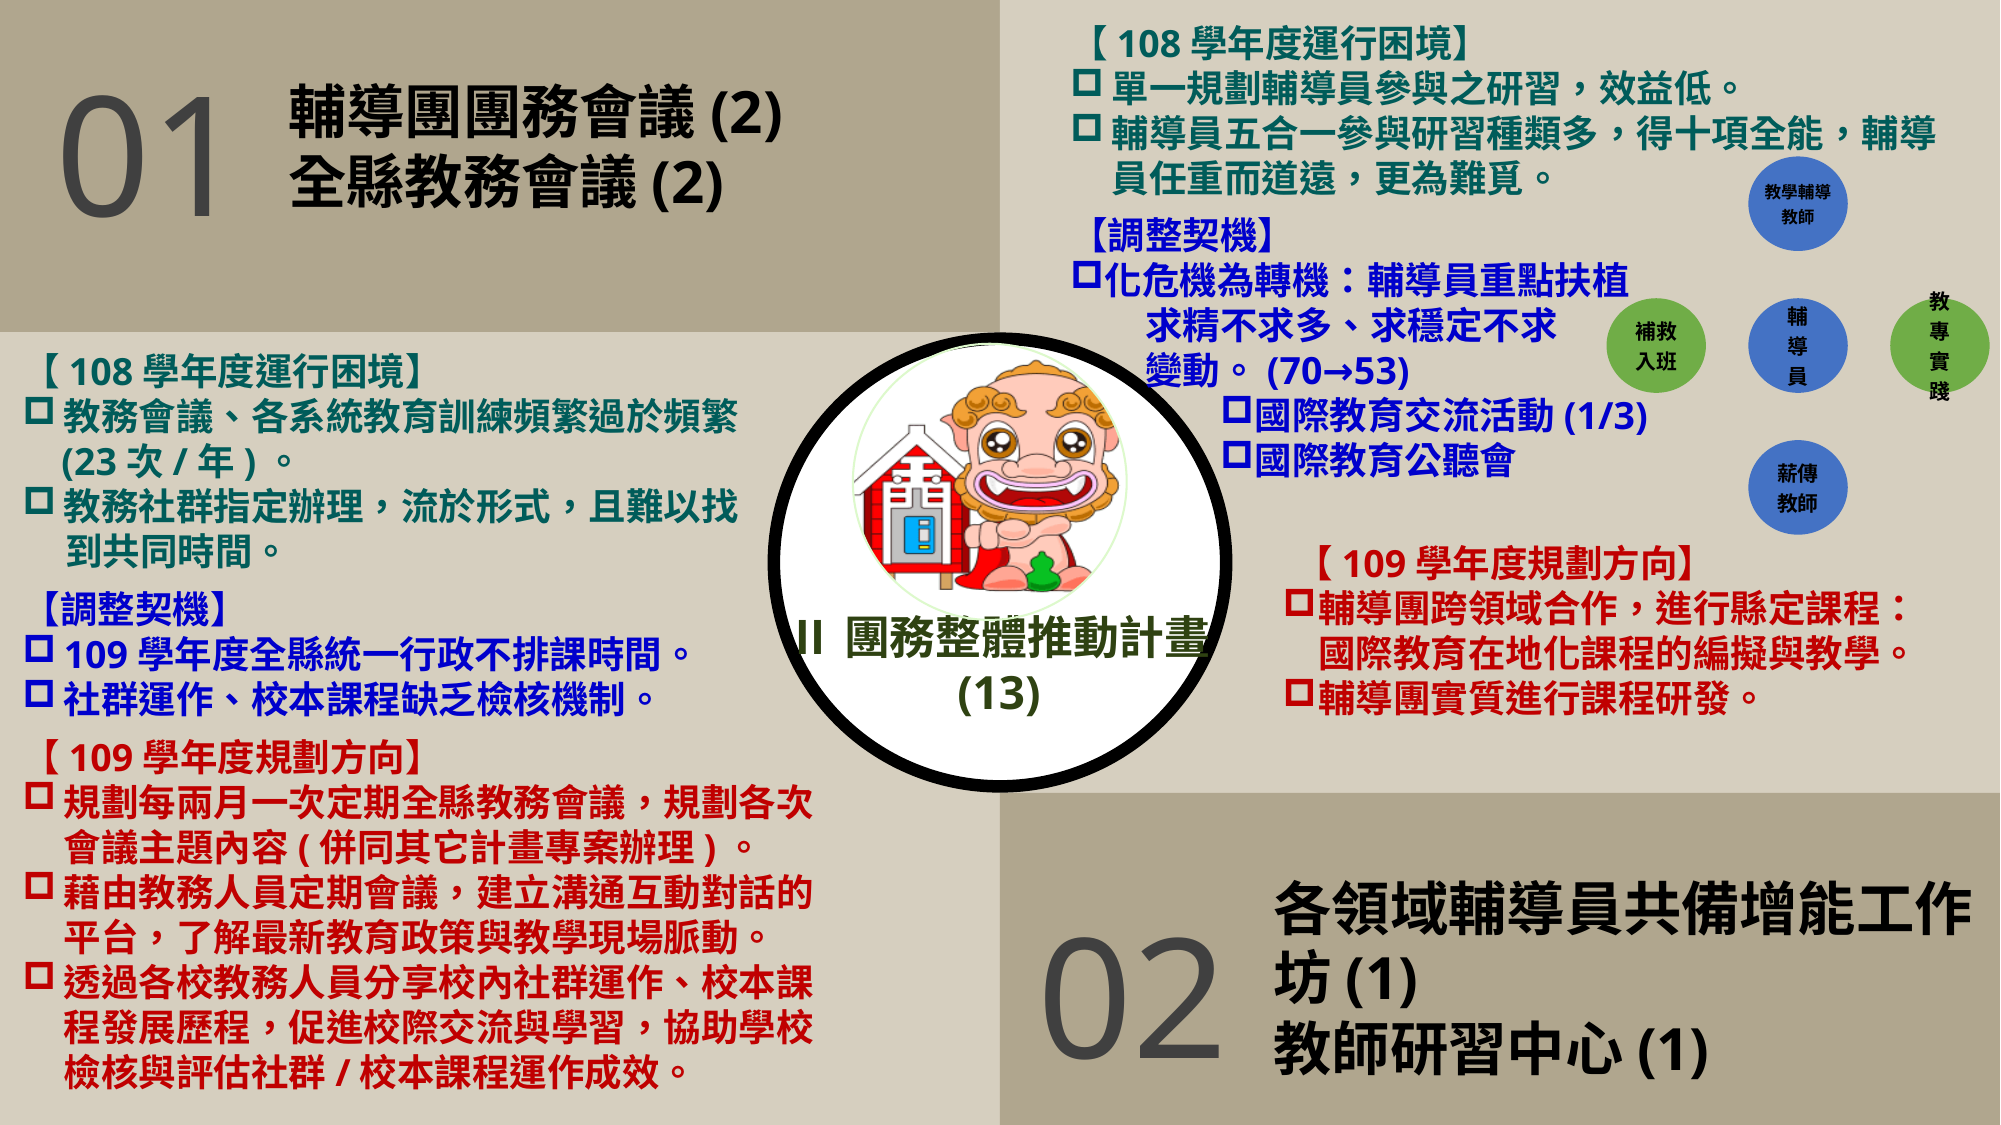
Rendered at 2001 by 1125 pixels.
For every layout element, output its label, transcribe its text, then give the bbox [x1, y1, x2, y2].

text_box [1022, 864, 2000, 1102]
text_box [0, 0, 999, 331]
text_box [859, 726, 1154, 788]
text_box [1599, 156, 1997, 535]
text_box [859, 529, 917, 601]
text_box [859, 337, 1055, 434]
text_box Ⅱ團務整體推動計畫 (13) [772, 601, 1226, 726]
text_box 輔導團團務會議(2) 全縣教務會議(2) [282, 91, 854, 200]
text_box [999, 0, 2000, 792]
text_box [0, 331, 1001, 1125]
text_box [999, 792, 2000, 1125]
text_box [851, 342, 1128, 621]
text_box 【108學年度運行困境】 單一規劃輔導員參與之研習，效益低。 輔導員五合一參與研習種類多，得十項全能，輔導員任重而道遠，更為難覓。 【調整契機】 化危機為轉機：輔導員重點扶植 求精不求多、求穩定不求 變動。(70→53) 國際教育交流活動(1/3) 國際教育公聽會 【109學年度規劃方向】 輔導團跨領域合作，進行縣定課程：國際教育在地化課程的編擬與教學。 輔導團實質進行課程研發。 [1055, 12, 1968, 728]
text_box 01 [40, 42, 440, 258]
text_box 【108學年度運行困境】 教務會議、各系統教育訓練頻繁過於頻繁 (23次/年)。 教務社群指定辦理，流於形式，且難以找 到共同時間。 【調整契機】 109學年度全縣統一行政不排課時間。 社群運作、校本課程缺乏檢核機制。 【109學年度規劃方向】 規劃每兩月一次定期全縣教務會議，規劃各次會議主題內容(併同其它計畫專案辦理)。 藉由教務人員定期會議，建立溝通互動對話的平台，了解最新教育政策與教學現場脈動。 透過各校教務人員分享校內社群運作、校本課程發展歷程，促進校際交流與學習，協助學校檢核與評估社群/校本課程運作成效。 [7, 341, 859, 1101]
